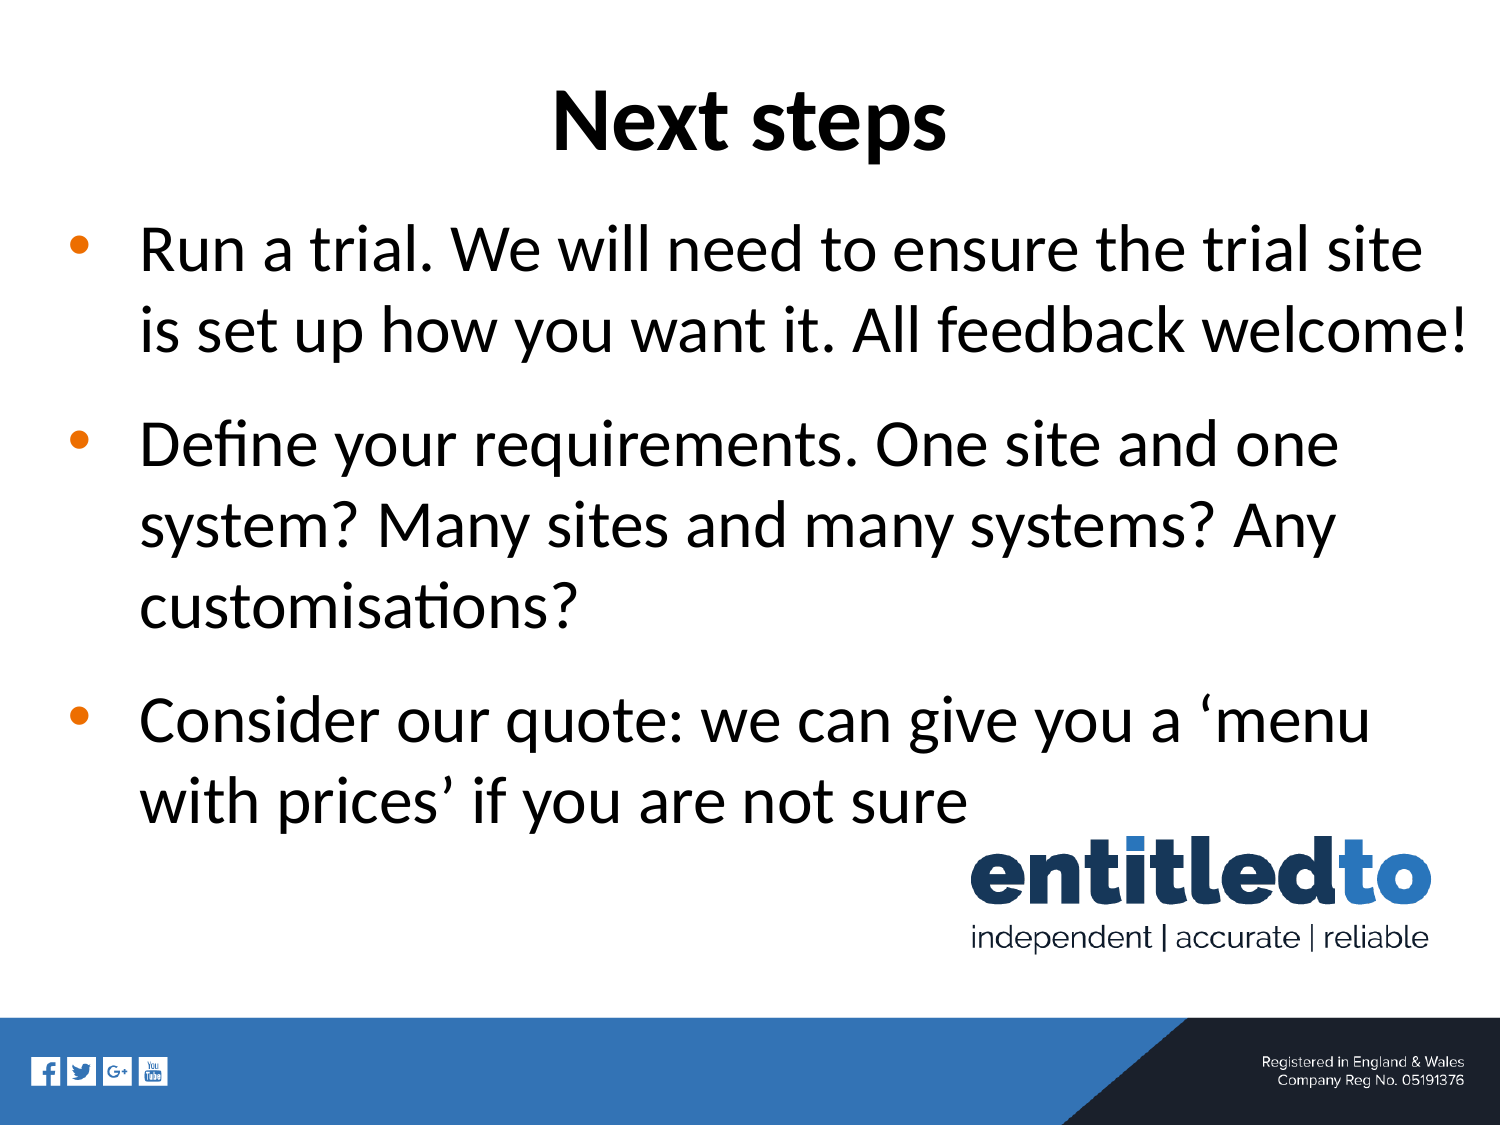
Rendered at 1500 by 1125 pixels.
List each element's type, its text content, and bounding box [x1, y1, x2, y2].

list Run a trial. We will need to ensure the trial site is set up how you want it. All feedback welcome! Define your requirements. One site and one system? Many sites and many systems? Any customisations? Consider our quote: we can give you a ‘menu with prices’ if you are not sure [52, 196, 1488, 933]
title Next steps [75, 19, 1425, 196]
picture [0, 765, 1500, 1125]
